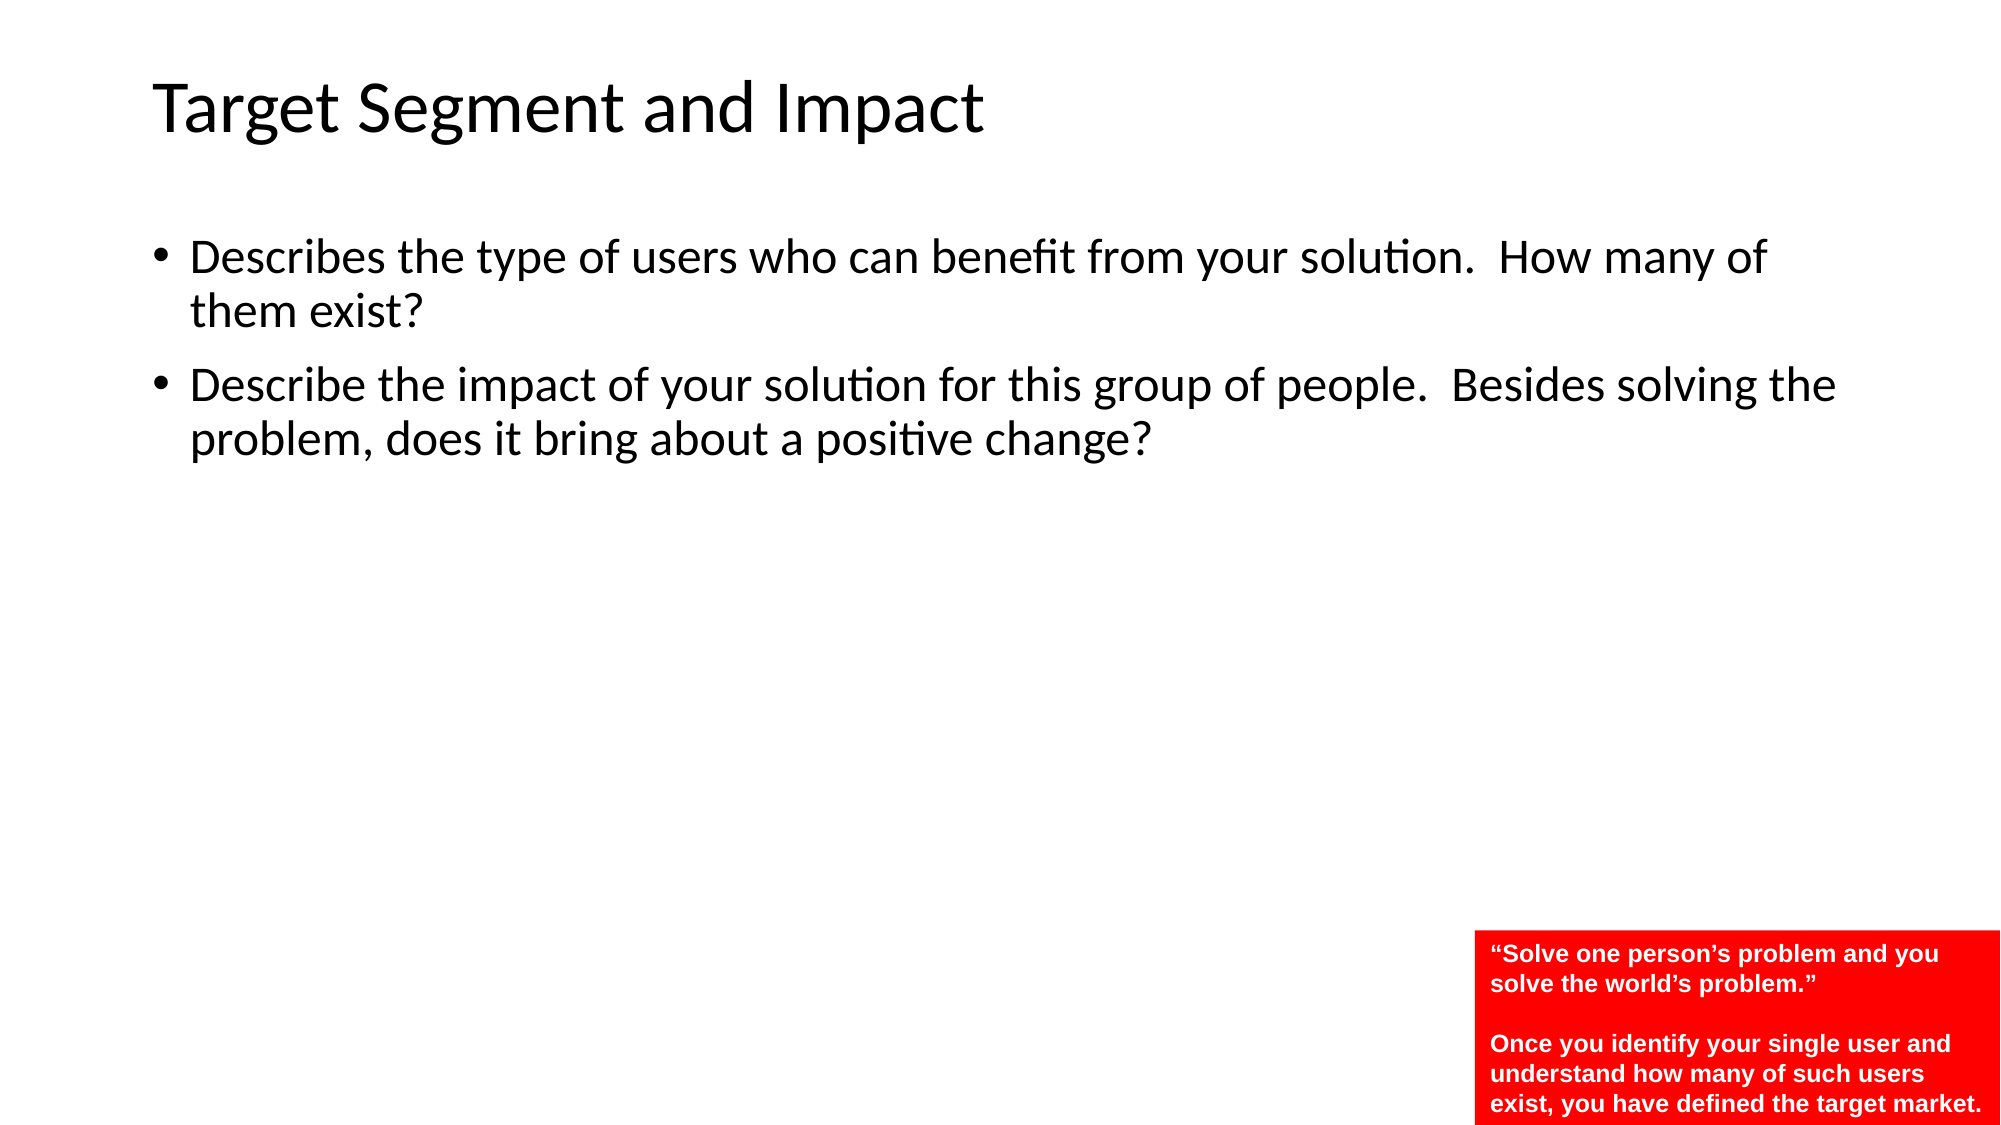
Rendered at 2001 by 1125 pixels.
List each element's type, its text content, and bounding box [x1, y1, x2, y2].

title Target Segment and Impact [137, 0, 1863, 218]
text_box “Solve one person’s problem and you solve the world’s problem.” Once you identify your single user and understand how many of such users exist, you have defined the target market. [1474, 930, 2000, 1125]
list Describes the type of users who can benefit from your solution. How many of them exist? Describe the impact of your solution for this group of people. Besides solving the problem, does it bring about a positive change? [137, 222, 1863, 937]
